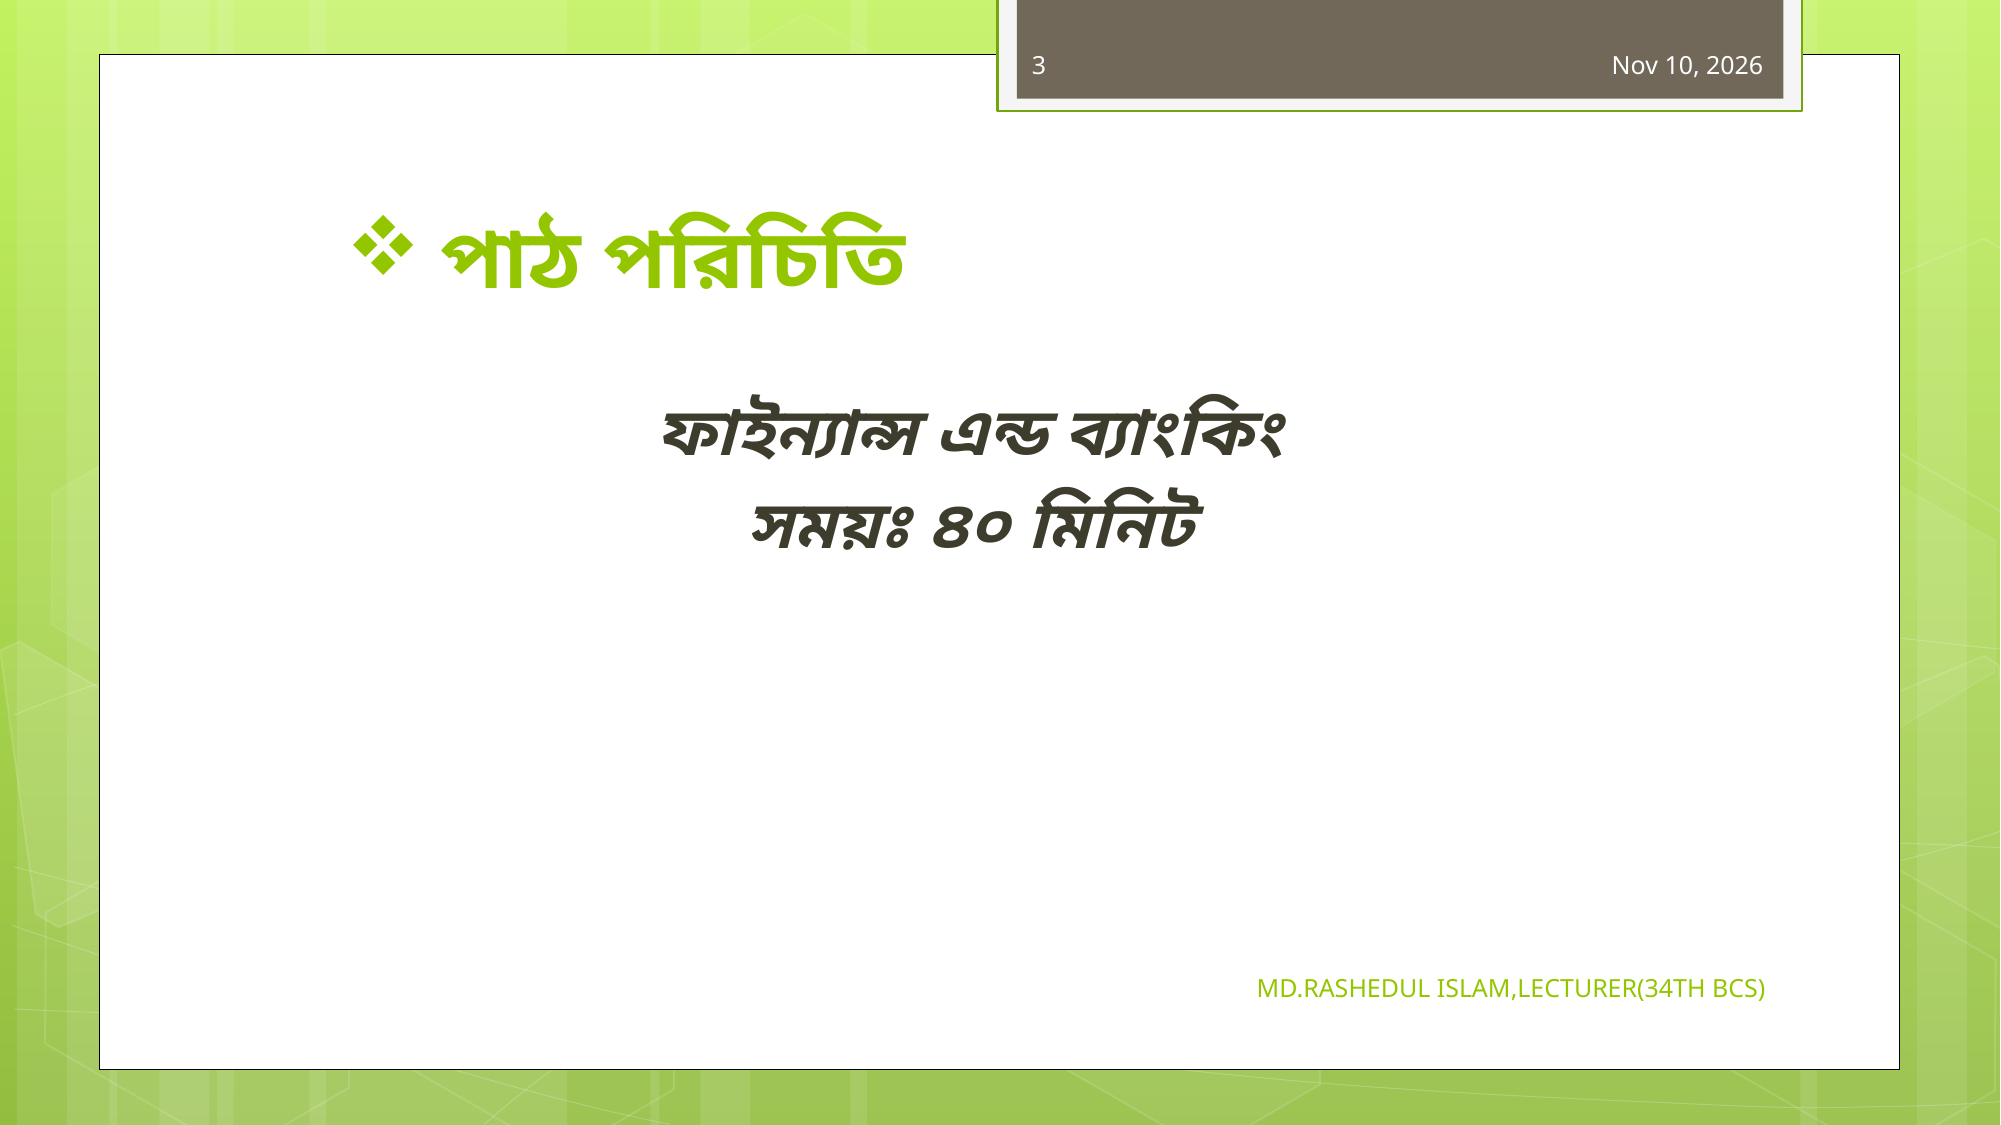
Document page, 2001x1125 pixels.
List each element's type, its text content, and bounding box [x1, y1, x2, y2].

slide_number 3 [1016, 36, 1309, 97]
footer MD.RASHEDUL ISLAM,LECTURER(34TH BCS) [1015, 960, 1782, 1020]
slide_number 31-Oct-19 [1311, 36, 1779, 97]
list ফাইন্যান্স এন্ড ব্যাংকিং সময়ঃ ৪০ মিনিট [228, 381, 1711, 957]
title পাঠ পরিচিতি [331, 103, 1794, 314]
